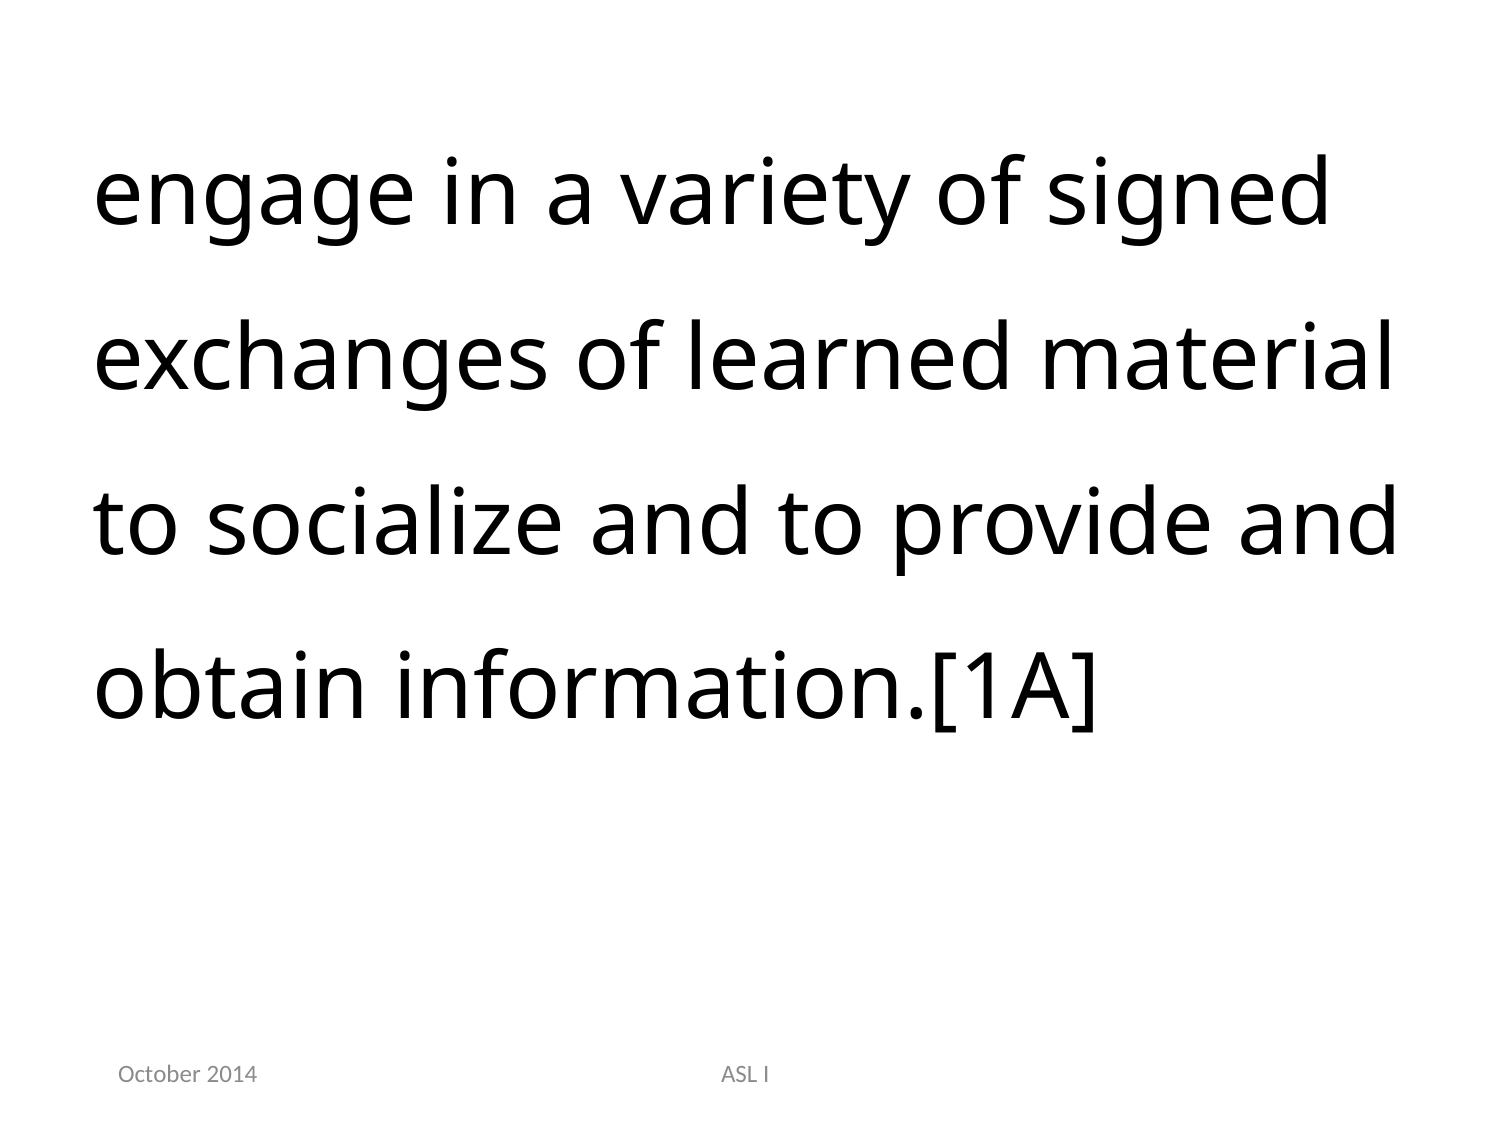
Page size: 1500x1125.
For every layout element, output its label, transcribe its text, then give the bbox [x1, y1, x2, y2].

footer ASL I [492, 1042, 999, 1103]
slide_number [103, 1042, 441, 1103]
subtitle engage in a variety of signed exchanges of learned material to socialize and to provide and obtain information.[1A] [78, 70, 1429, 1014]
